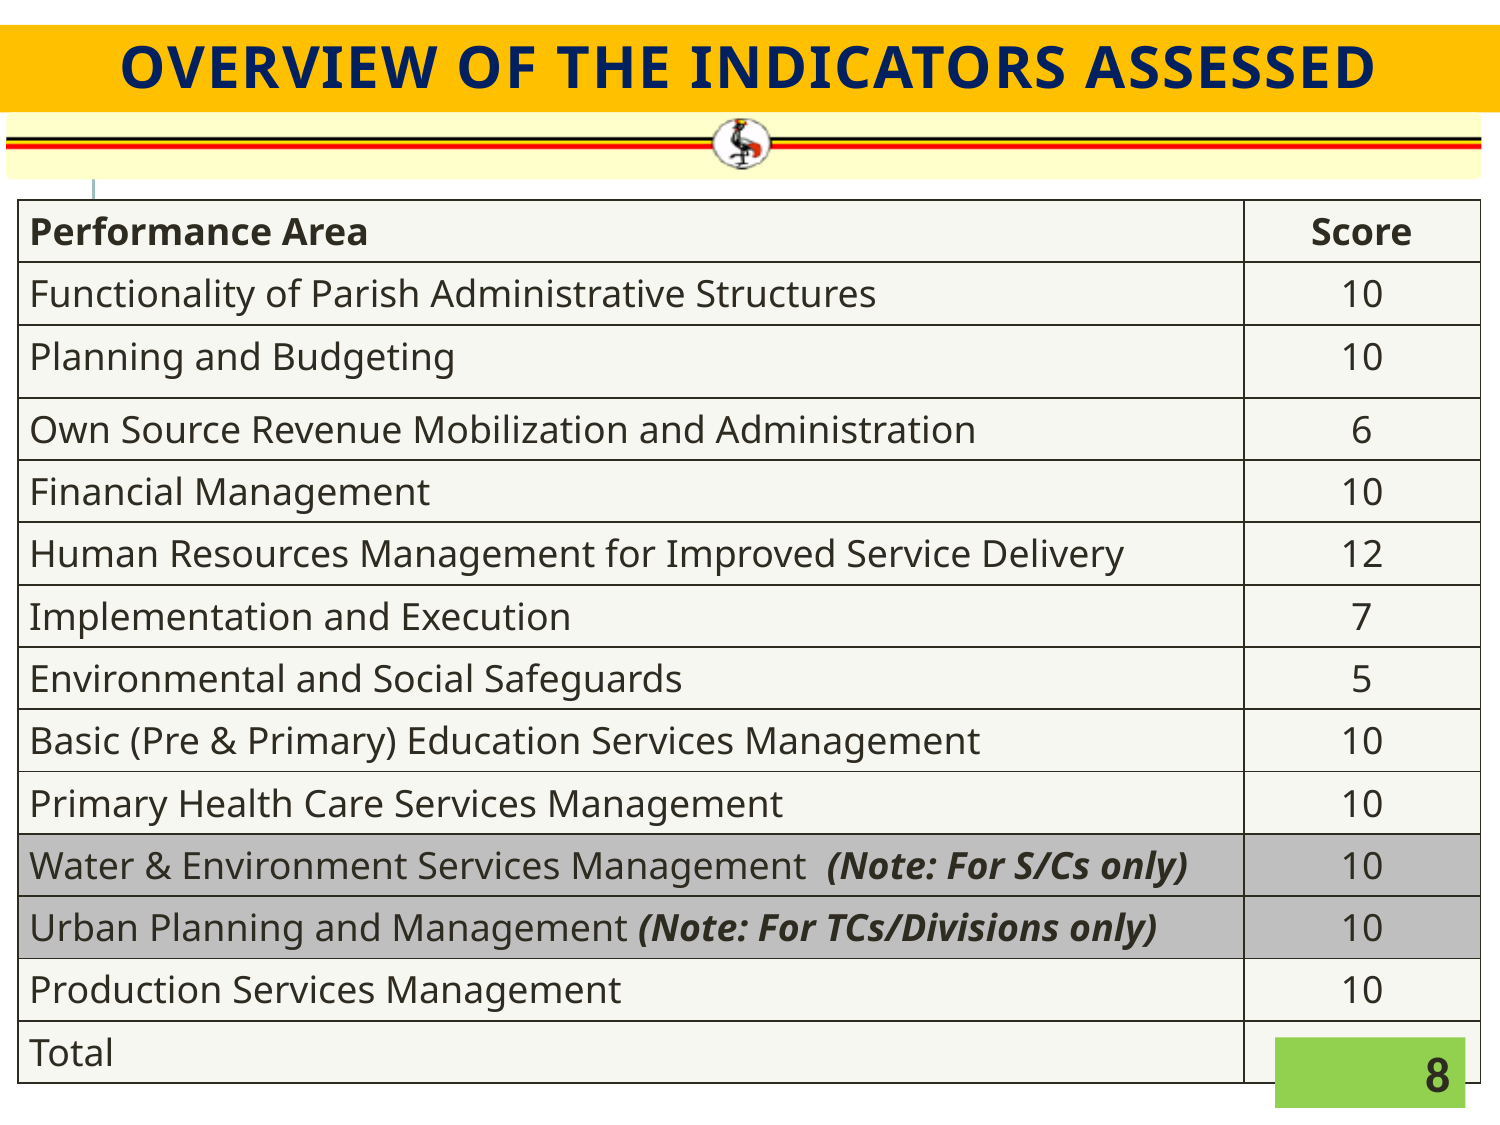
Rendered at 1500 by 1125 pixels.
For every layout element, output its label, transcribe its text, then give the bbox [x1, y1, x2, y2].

table_cell 10 [1245, 835, 1480, 895]
table_cell Production Services Management [19, 959, 1243, 1020]
table_cell Own Source Revenue Mobilization and Administration [19, 399, 1243, 459]
table_header Score [1245, 201, 1480, 261]
table_cell 10 [1245, 326, 1480, 397]
table_cell 10 [1245, 897, 1480, 958]
table_cell 100 [1245, 1022, 1480, 1082]
table_cell Total [19, 1022, 1243, 1082]
table_cell 10 [1245, 710, 1480, 771]
table_cell 10 [1245, 461, 1480, 521]
table_cell Planning and Budgeting [19, 326, 1243, 397]
table_cell Basic (Pre & Primary) Education Services Management [19, 710, 1243, 771]
picture [5, 112, 1482, 180]
table_cell Urban Planning and Management (Note: For TCs/Divisions only) [19, 897, 1243, 958]
table_header Performance Area [19, 201, 1243, 261]
table_cell 7 [1245, 586, 1480, 646]
table_cell Water & Environment Services Management (Note: For S/Cs only) [19, 835, 1243, 895]
table_cell Functionality of Parish Administrative Structures [19, 263, 1243, 324]
table_cell Financial Management [19, 461, 1243, 521]
table_cell 12 [1245, 523, 1480, 584]
table_cell Environmental and Social Safeguards [19, 648, 1243, 708]
table_cell Implementation and Execution [19, 586, 1243, 646]
table_cell 5 [1245, 648, 1480, 708]
table_cell Human Resources Management for Improved Service Delivery [19, 523, 1243, 584]
table_cell 10 [1245, 772, 1480, 833]
table_cell 10 [1245, 263, 1480, 324]
slide_number 8 [1275, 1037, 1466, 1108]
table_cell Primary Health Care Services Management [19, 772, 1243, 833]
title Overview of the Indicators Assessed [0, 24, 1500, 113]
table_cell 6 [1245, 399, 1480, 459]
table_cell 10 [1245, 959, 1480, 1020]
